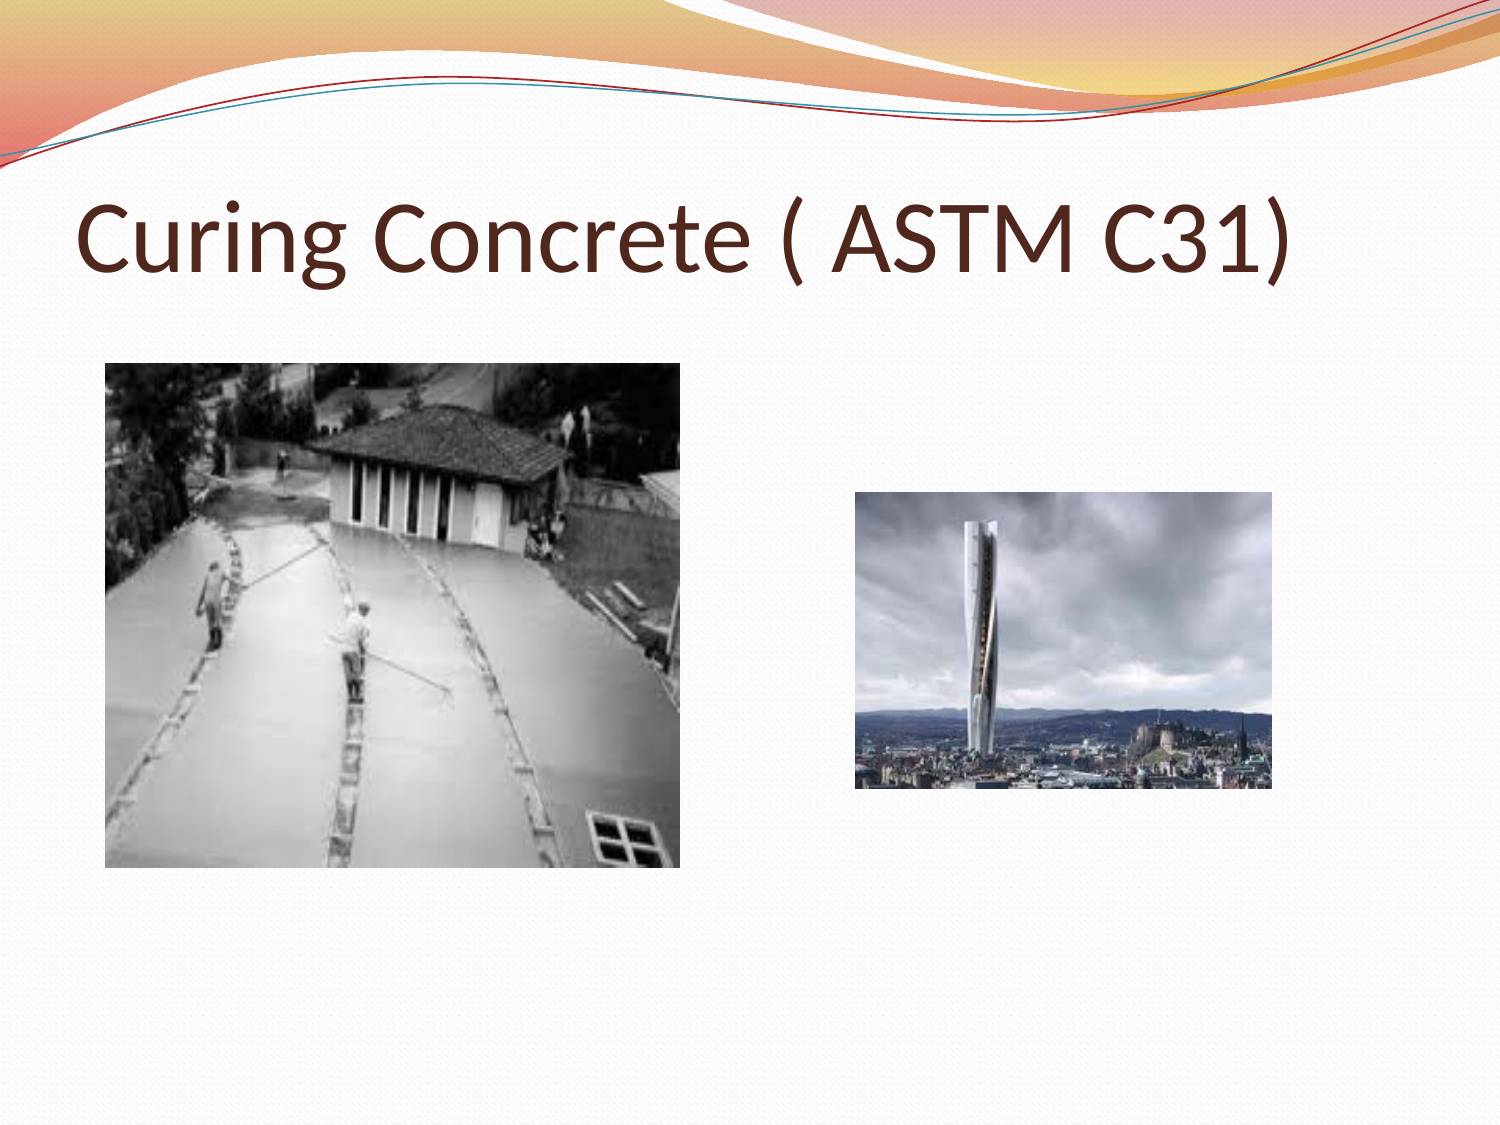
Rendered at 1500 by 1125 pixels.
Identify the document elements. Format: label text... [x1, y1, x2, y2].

title Curing Concrete ( ASTM C31) [75, 105, 1425, 293]
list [108, 366, 678, 866]
picture [855, 492, 1272, 789]
